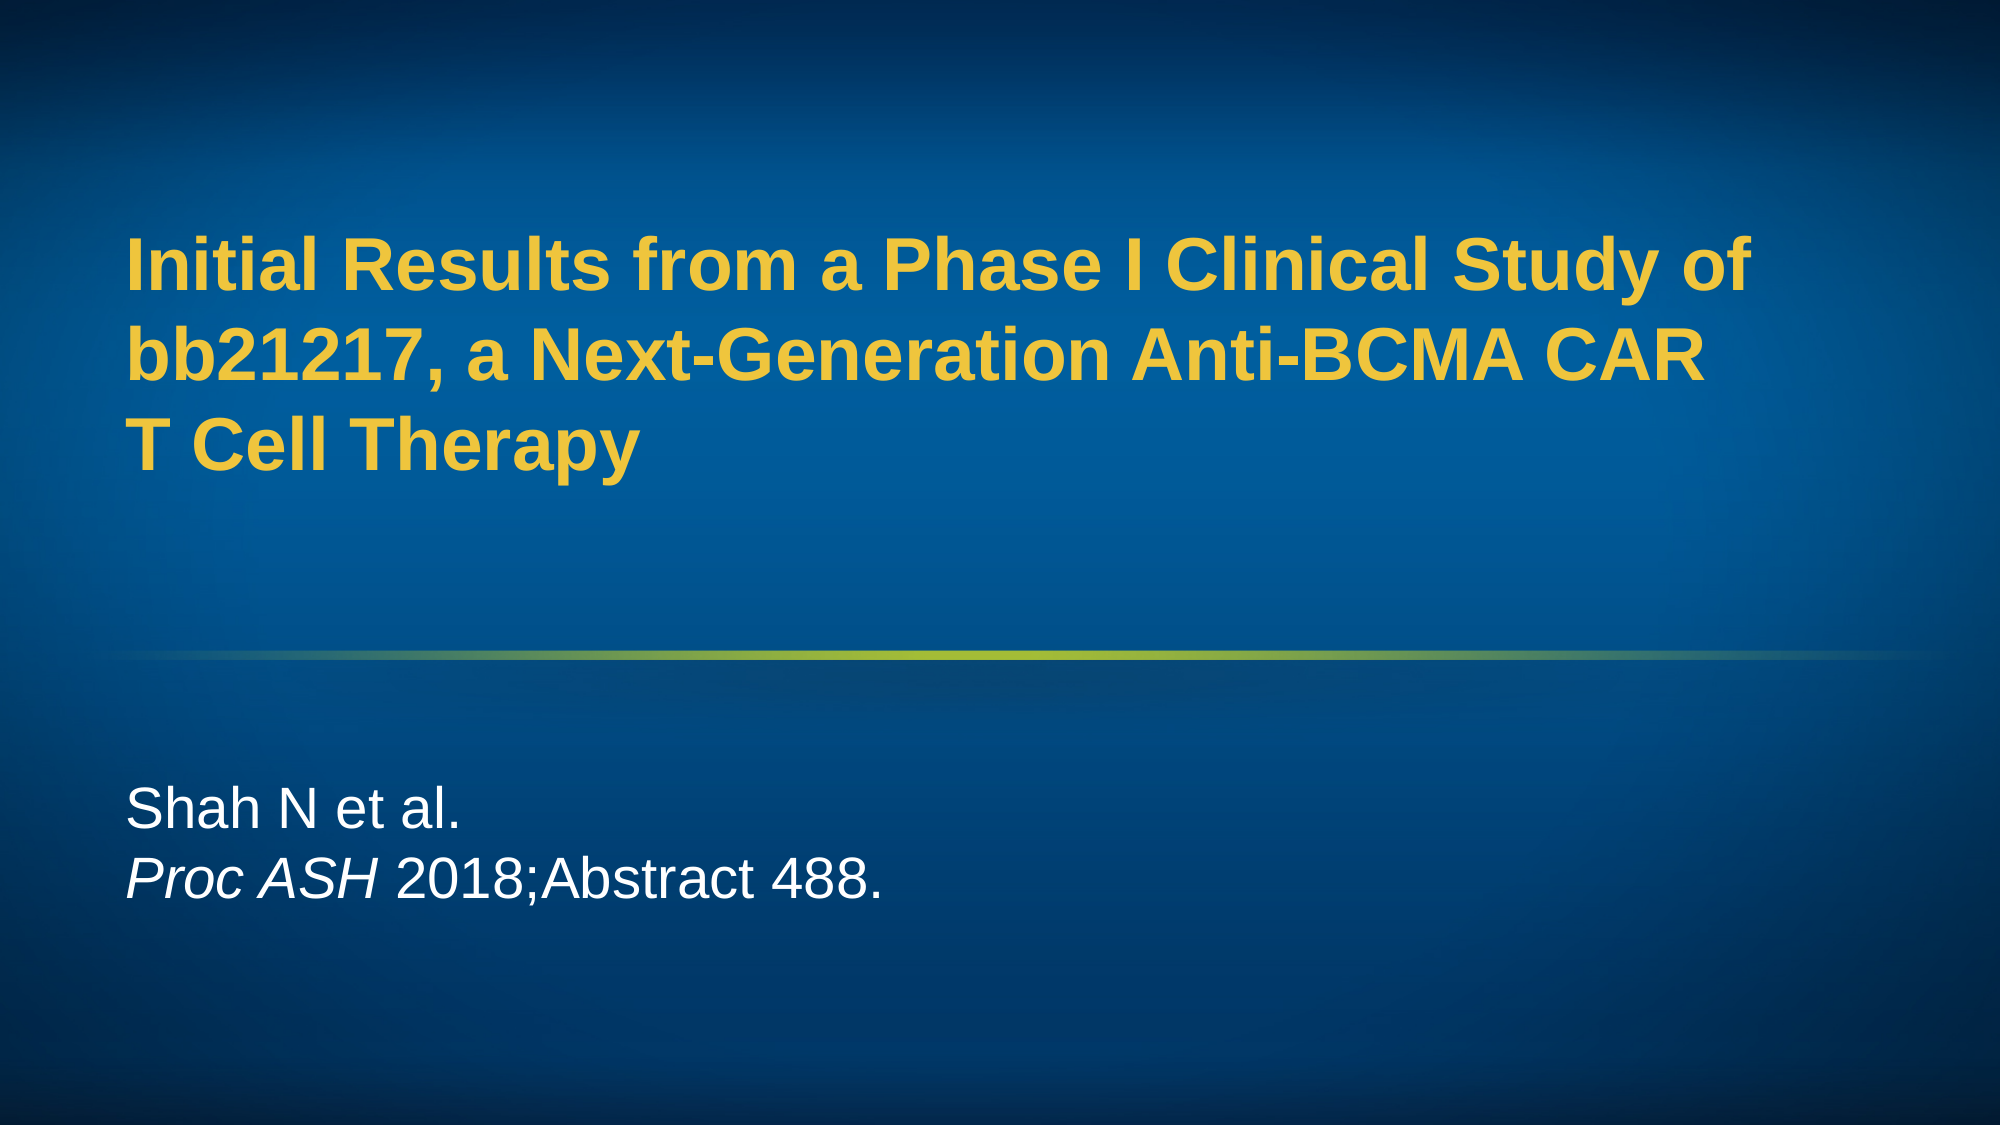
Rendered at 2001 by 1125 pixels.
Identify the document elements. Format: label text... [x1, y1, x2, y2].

picture [0, 0, 2000, 1125]
subtitle Shah N et al. Proc ASH 2018;Abstract 488. [110, 762, 1890, 1050]
title Initial Results from a Phase I Clinical Study of bb21217, a Next-Generation Anti-BCMA CAR T Cell Therapy [110, 75, 1850, 625]
